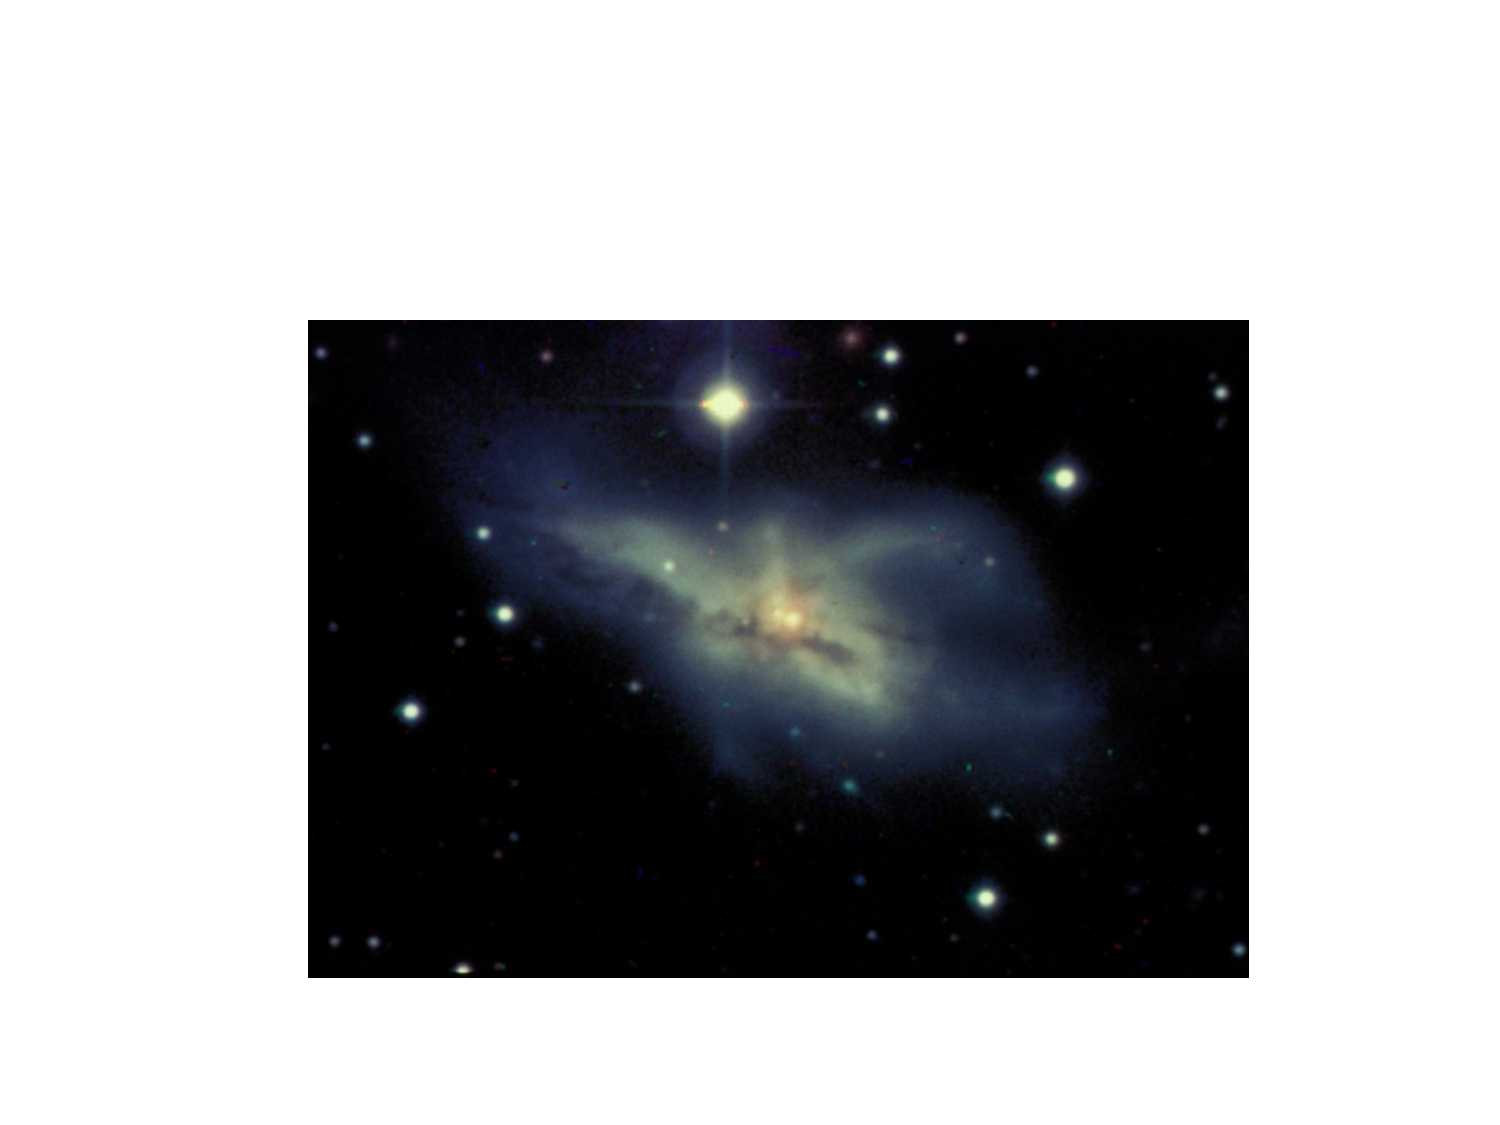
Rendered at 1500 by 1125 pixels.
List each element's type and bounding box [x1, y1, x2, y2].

list [308, 320, 1249, 978]
